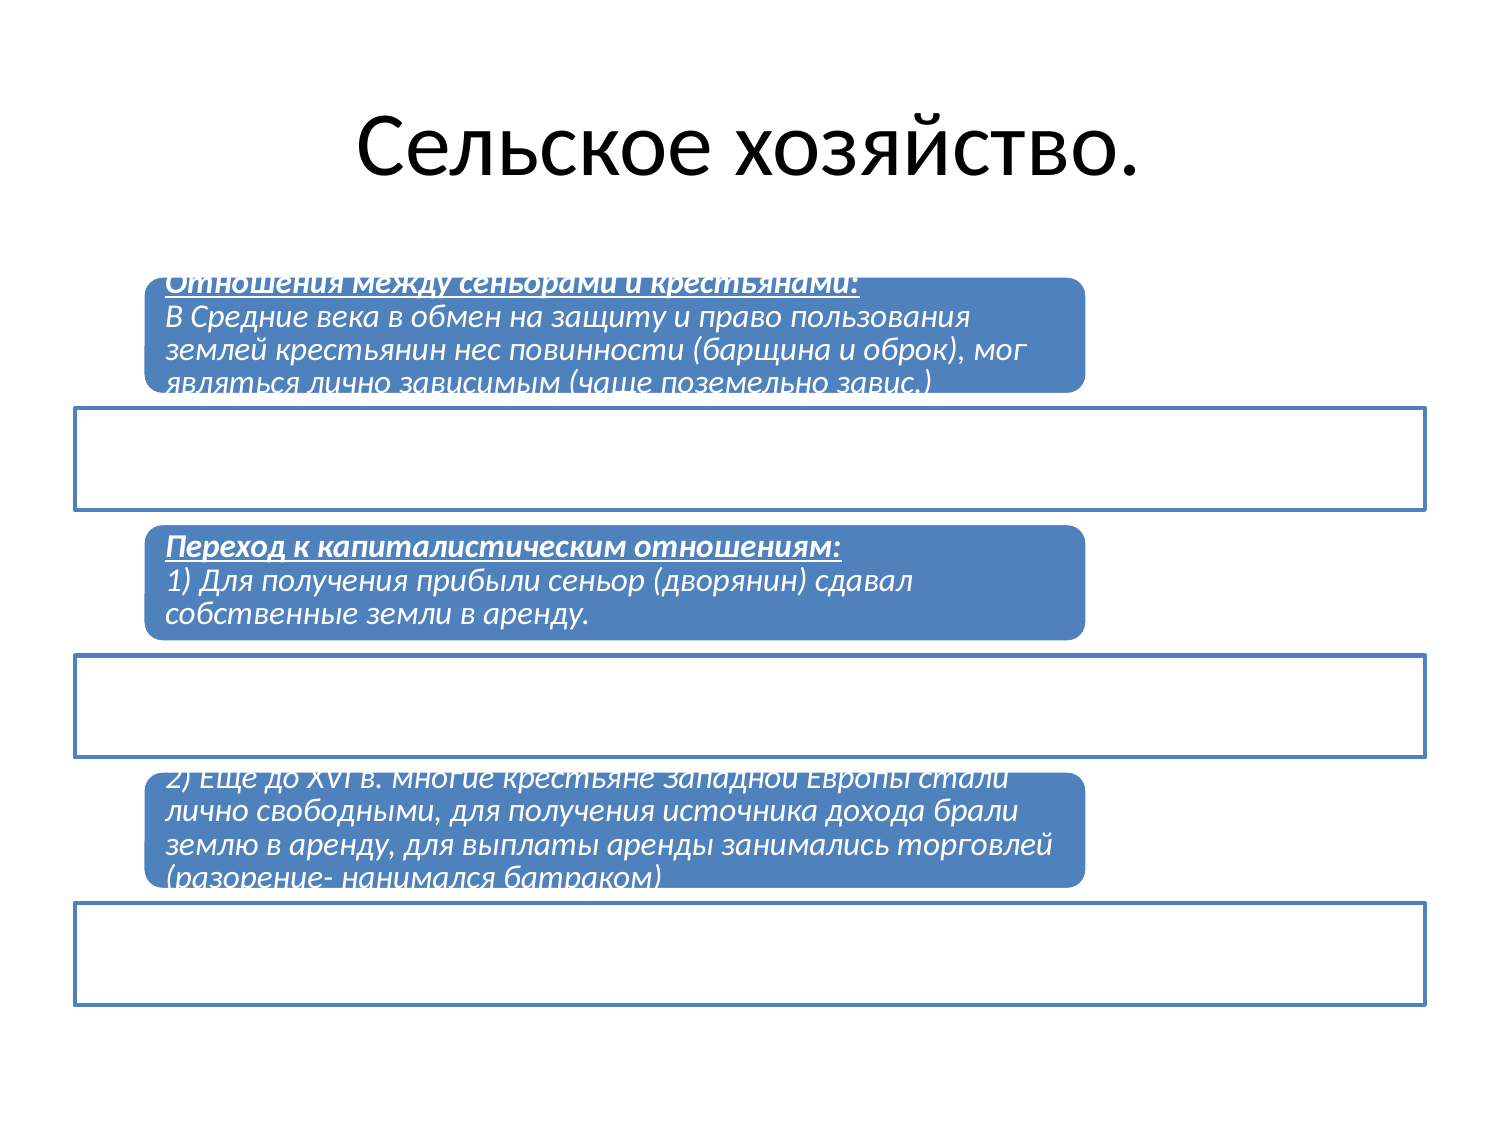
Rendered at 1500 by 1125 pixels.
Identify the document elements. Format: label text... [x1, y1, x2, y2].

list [74, 262, 1426, 1006]
title Сельское хозяйство. [74, 44, 1426, 233]
